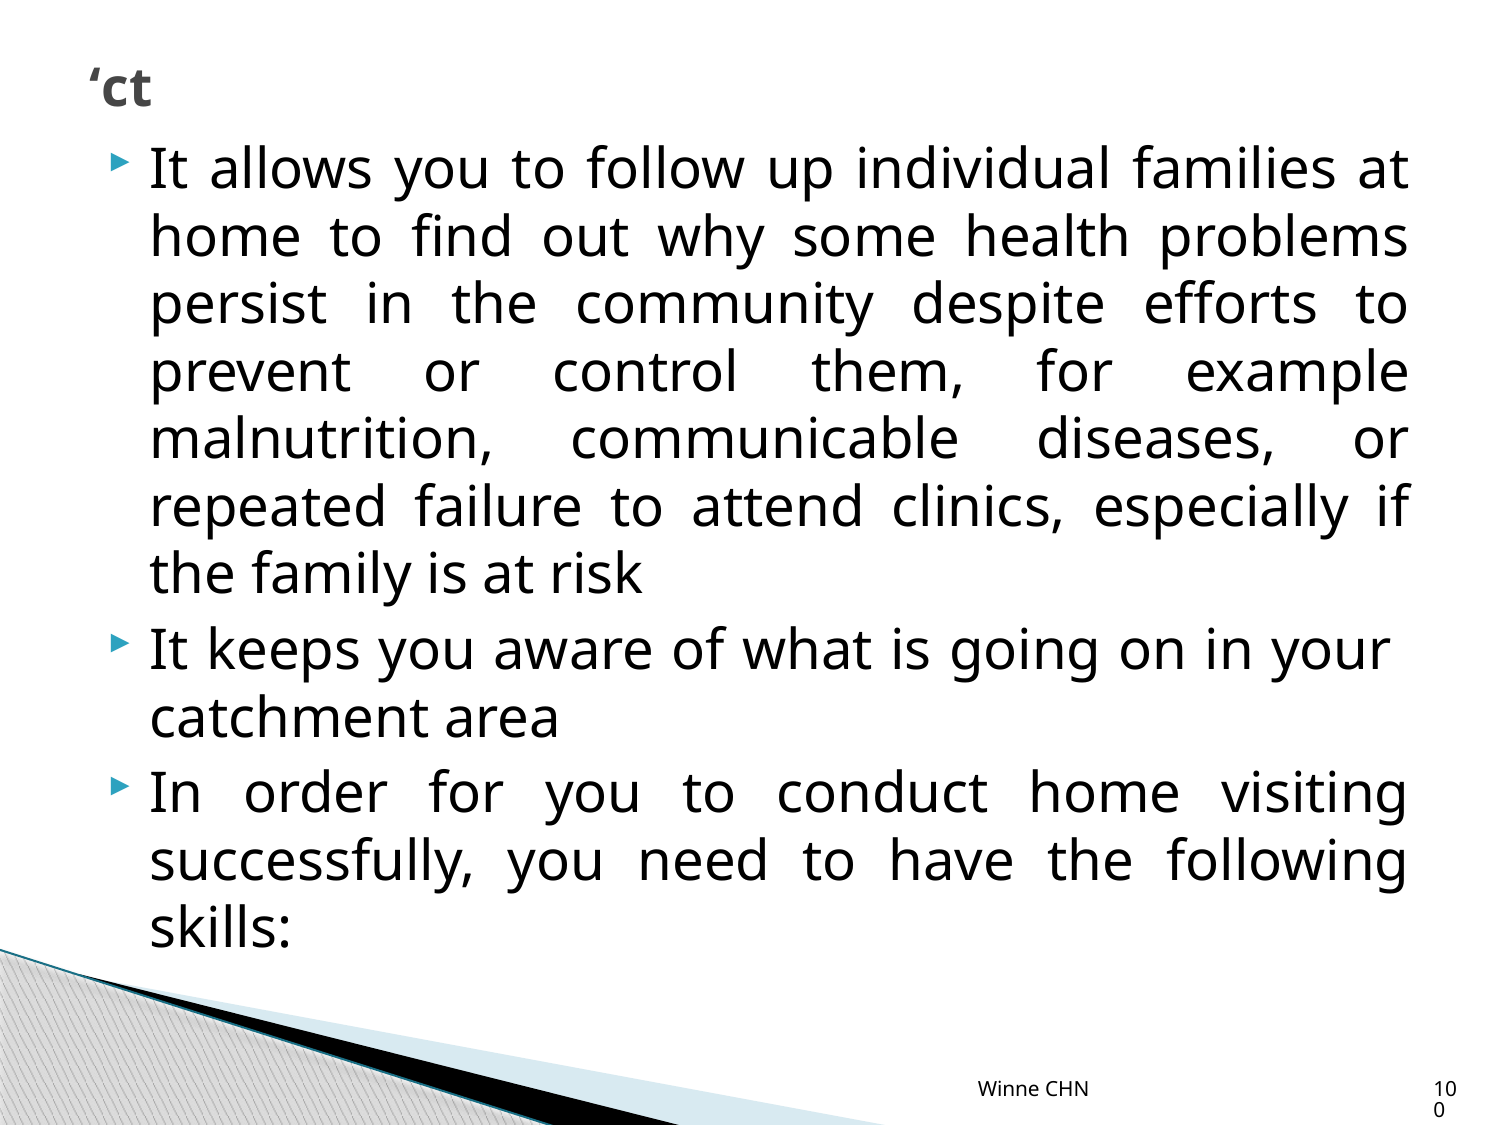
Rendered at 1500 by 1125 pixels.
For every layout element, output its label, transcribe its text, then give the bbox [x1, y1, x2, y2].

list It allows you to follow up individual families at home to find out why some health problems persist in the community despite efforts to prevent or control them, for example malnutrition, communicable diseases, or repeated failure to attend clinics, especially if the family is at risk It keeps you aware of what is going on in your catchment area In order for you to conduct home visiting successfully, you need to have the following skills: [75, 125, 1425, 986]
footer Winne CHN [718, 1051, 1105, 1112]
title ‘ct [75, 45, 1425, 125]
slide_number 100 [1418, 1051, 1479, 1112]
